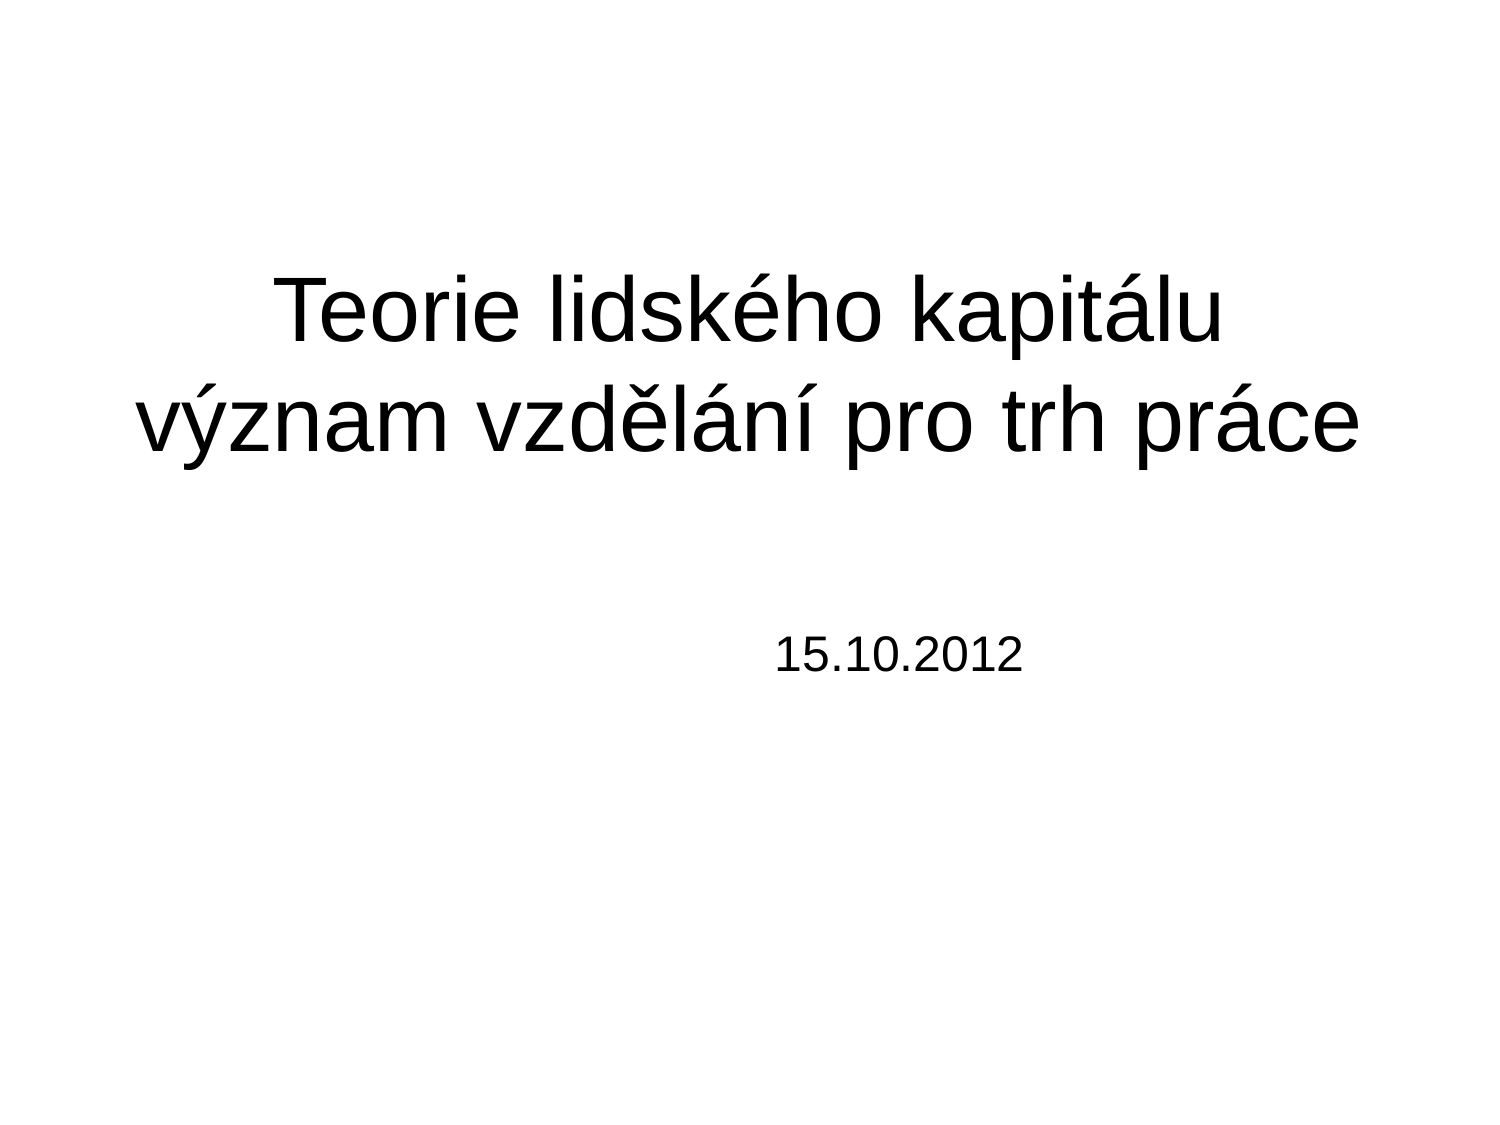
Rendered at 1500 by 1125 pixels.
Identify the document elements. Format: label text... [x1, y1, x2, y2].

title Teorie lidského kapitálu význam vzdělání pro trh práce 15.10.2012 [112, 349, 1388, 591]
